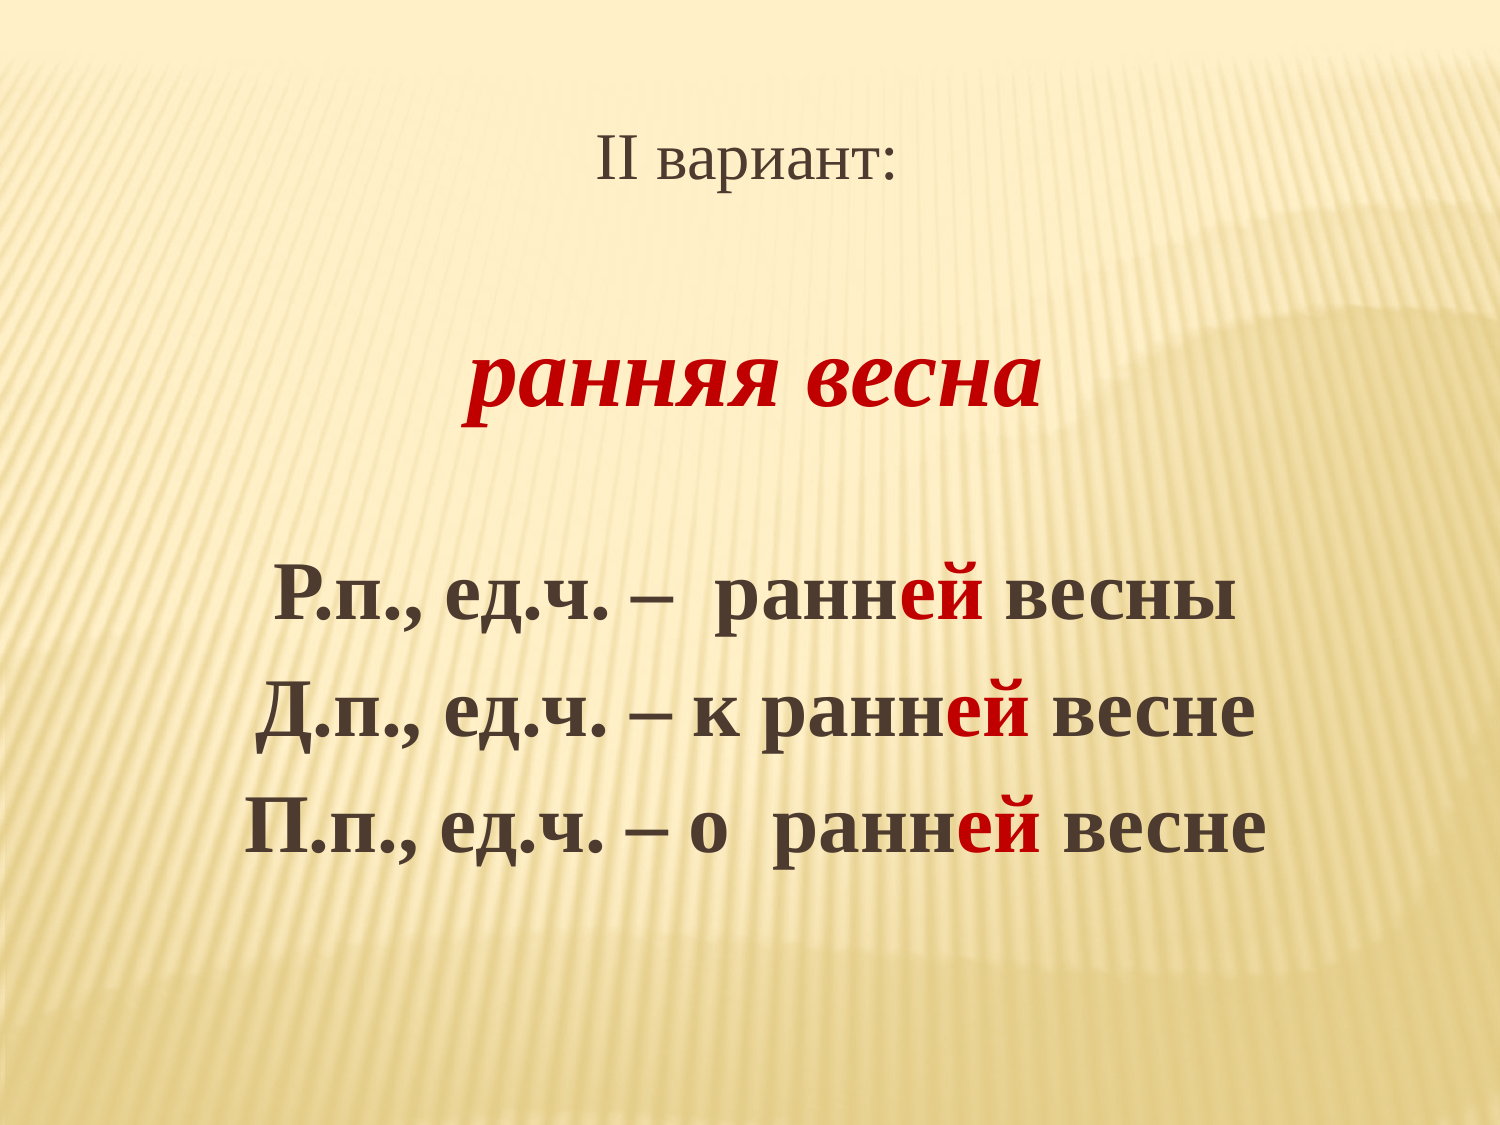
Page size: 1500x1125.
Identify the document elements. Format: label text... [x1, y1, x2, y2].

list II вариант: ранняя весна Р.п., ед.ч. – ранней весны Д.п., ед.ч. – к ранней весне П.п., ед.ч. – о ранней весне [93, 105, 1418, 1001]
